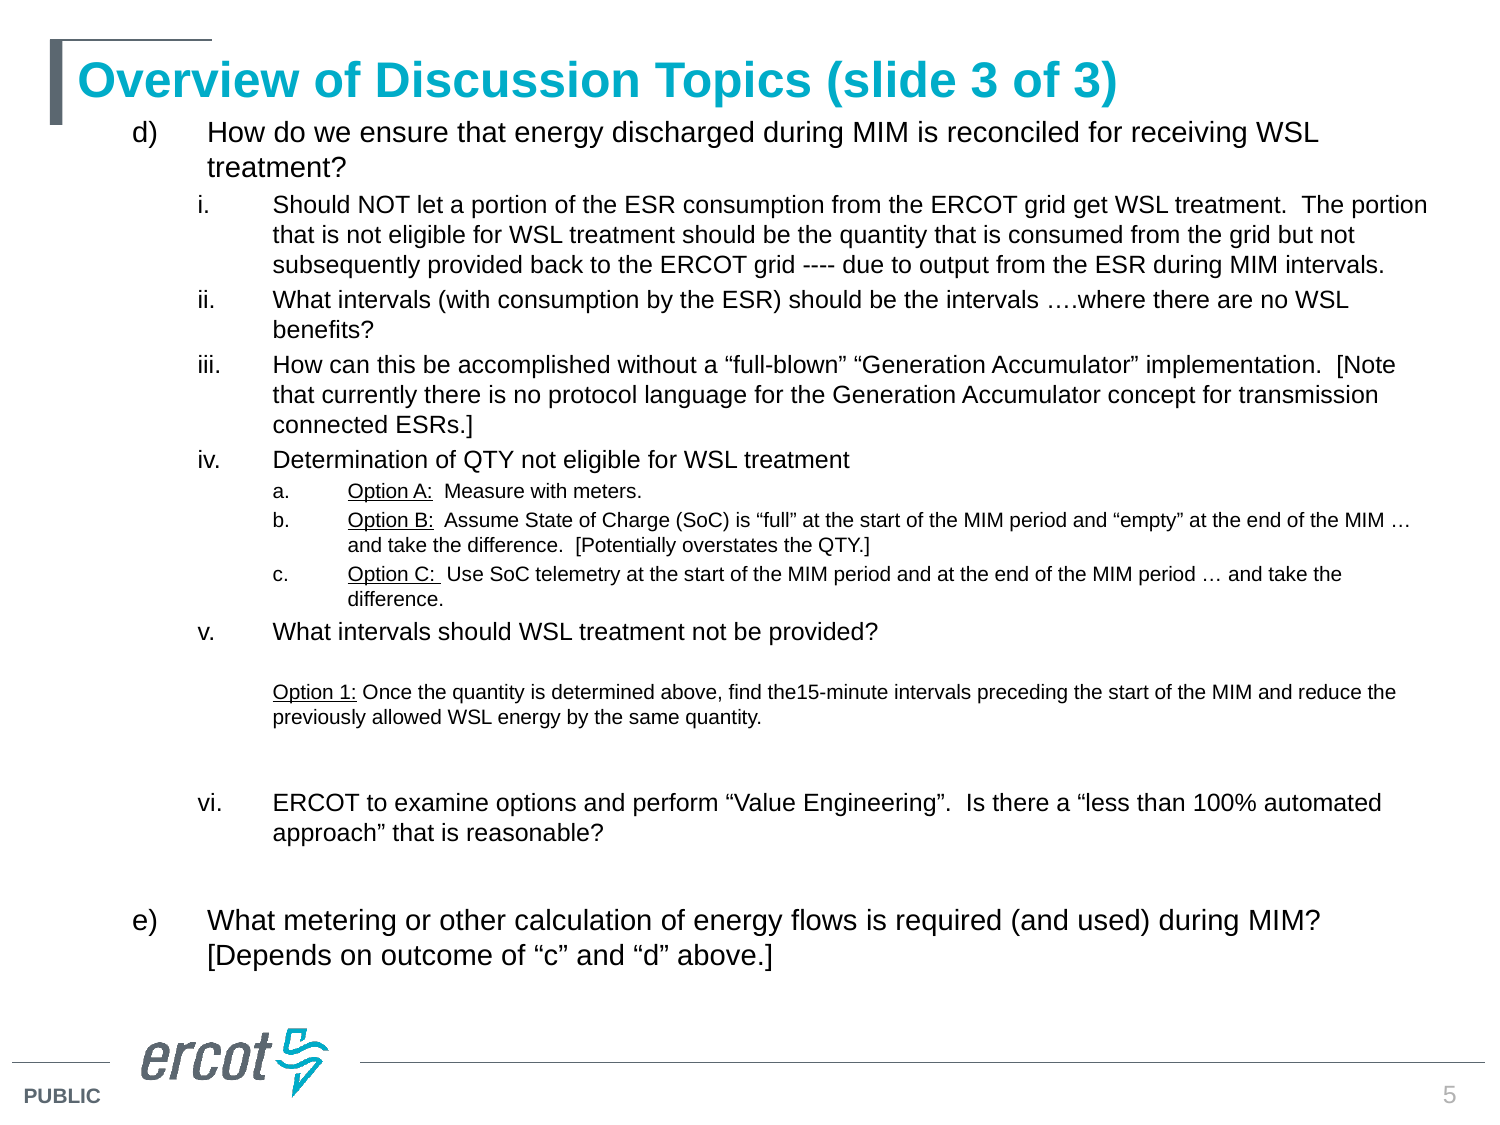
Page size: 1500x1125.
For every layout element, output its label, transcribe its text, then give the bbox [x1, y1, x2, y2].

title Overview of Discussion Topics (slide 3 of 3) [62, 39, 1450, 106]
picture [137, 1050, 332, 1100]
list How do we ensure that energy discharged during MIM is reconciled for receiving WSL treatment? Should NOT let a portion of the ESR consumption from the ERCOT grid get WSL treatment. The portion that is not eligible for WSL treatment should be the quantity that is consumed from the grid but not subsequently provided back to the ERCOT grid ---- due to output from the ESR during MIM intervals. What intervals (with consumption by the ESR) should be the intervals ….where there are no WSL benefits? How can this be accomplished without a “full-blown” “Generation Accumulator” implementation. [Note that currently there is no protocol language for the Generation Accumulator concept for transmission connected ESRs.] Determination of QTY not eligible for WSL treatment Option A: Measure with meters. Option B: Assume State of Charge (SoC) is “full” at the start of the MIM period and “empty” at the end of the MIM … and take the difference. [Potentially overstates the QTY.] Option C: Use SoC telemetry at the start of the MIM period and at the end of the MIM period … and take the difference. What intervals should WSL treatment not be provided? Option 1: Once the quantity is determined above, find the15-minute intervals preceding the start of the MIM and reduce the previously allowed WSL energy by the same quantity. ERCOT to examine options and perform “Value Engineering”. Is there a “less than 100% automated approach” that is reasonable? What metering or other calculation of energy flows is required (and used) during MIM? [Depends on outcome of “c” and “d” above.] [51, 106, 1452, 1050]
slide_number 5 [1412, 1076, 1488, 1112]
